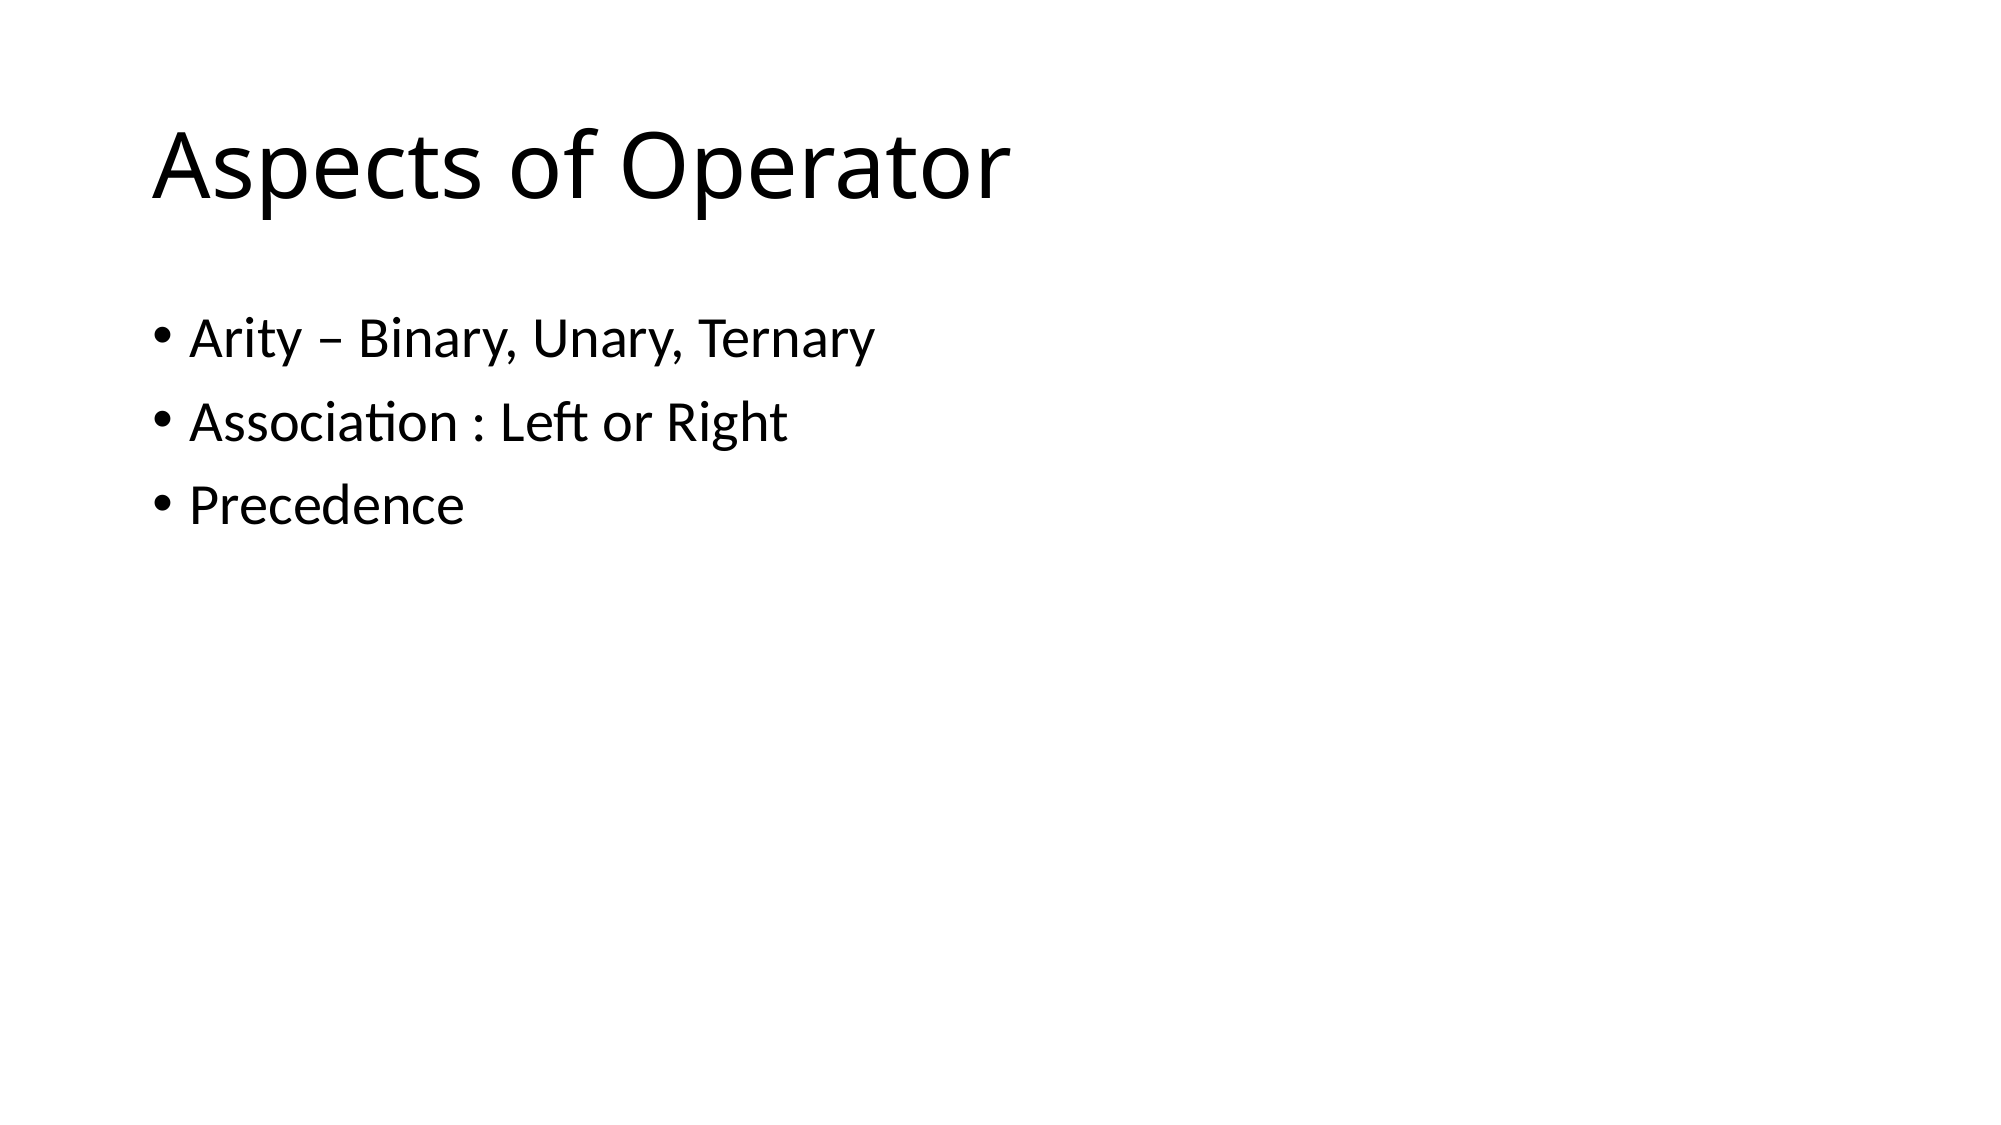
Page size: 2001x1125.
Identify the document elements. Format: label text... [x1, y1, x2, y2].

list Arity – Binary, Unary, Ternary Association : Left or Right Precedence [137, 299, 1863, 1014]
title Aspects of Operator [137, 59, 1863, 278]
